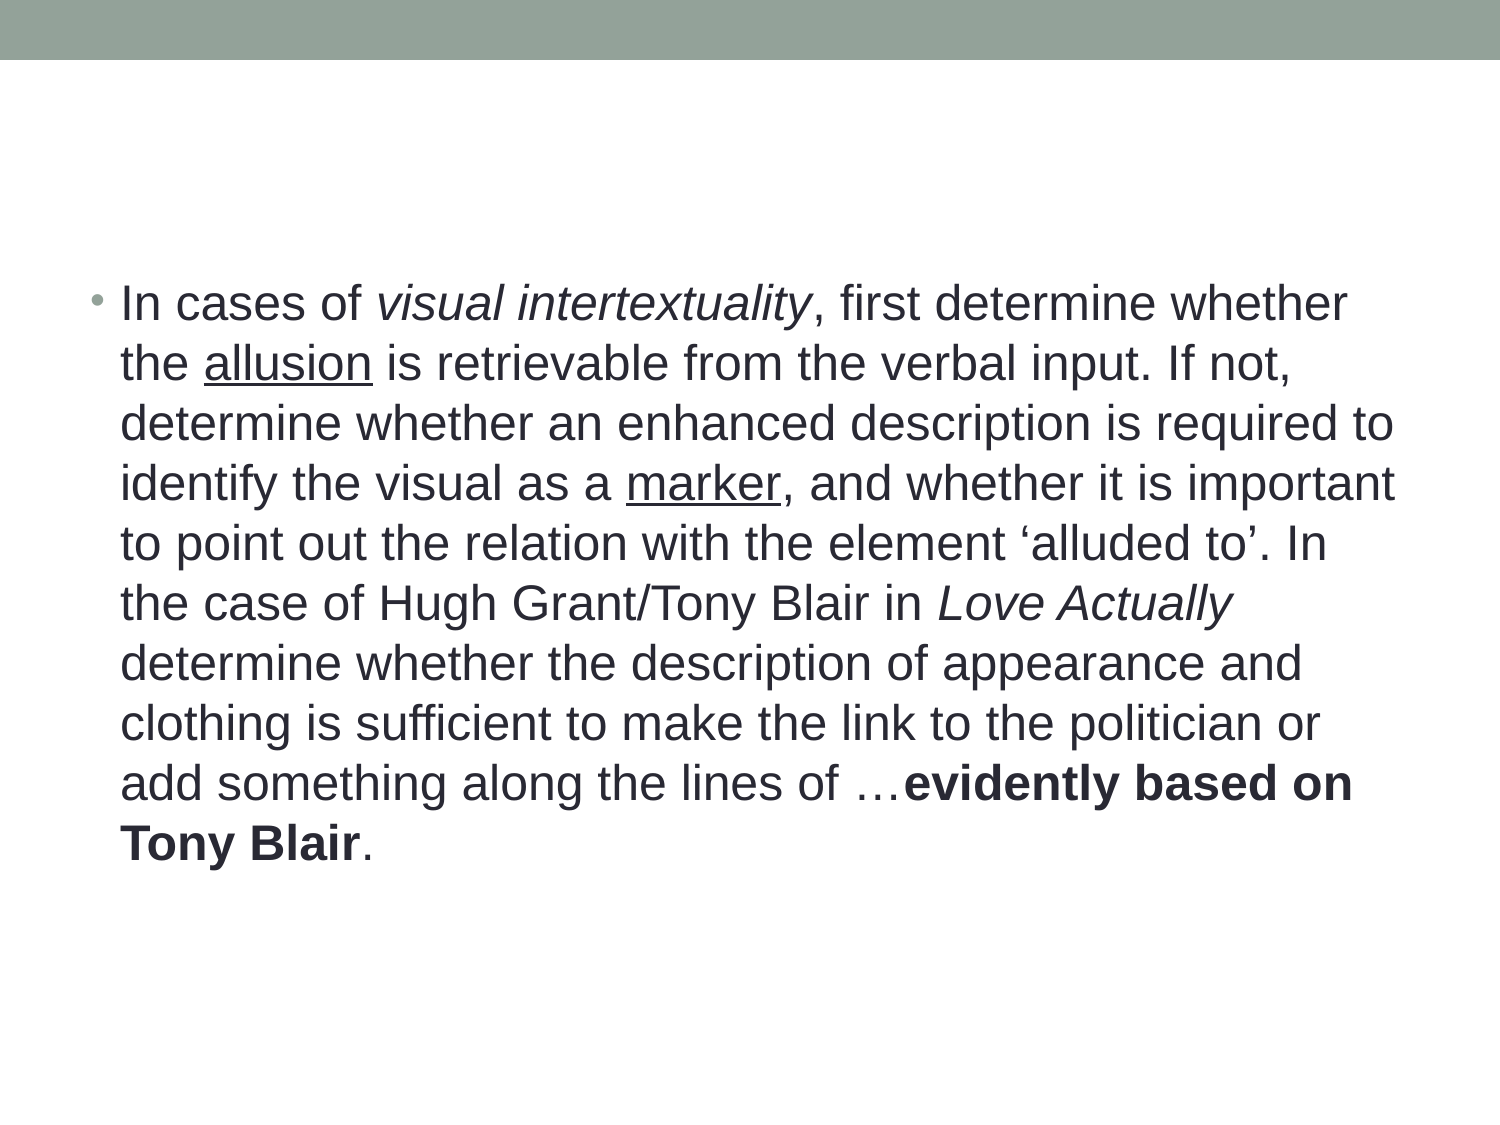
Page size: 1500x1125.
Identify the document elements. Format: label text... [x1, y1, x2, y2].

list In cases of visual intertextuality, first determine whether the allusion is retrievable from the verbal input. If not, determine whether an enhanced description is required to identify the visual as a marker, and whether it is important to point out the relation with the element ‘alluded to’. In the case of Hugh Grant/Tony Blair in Love Actually determine whether the description of appearance and clothing is sufficient to make the link to the politician or add something along the lines of …evidently based on Tony Blair. [75, 262, 1425, 1063]
